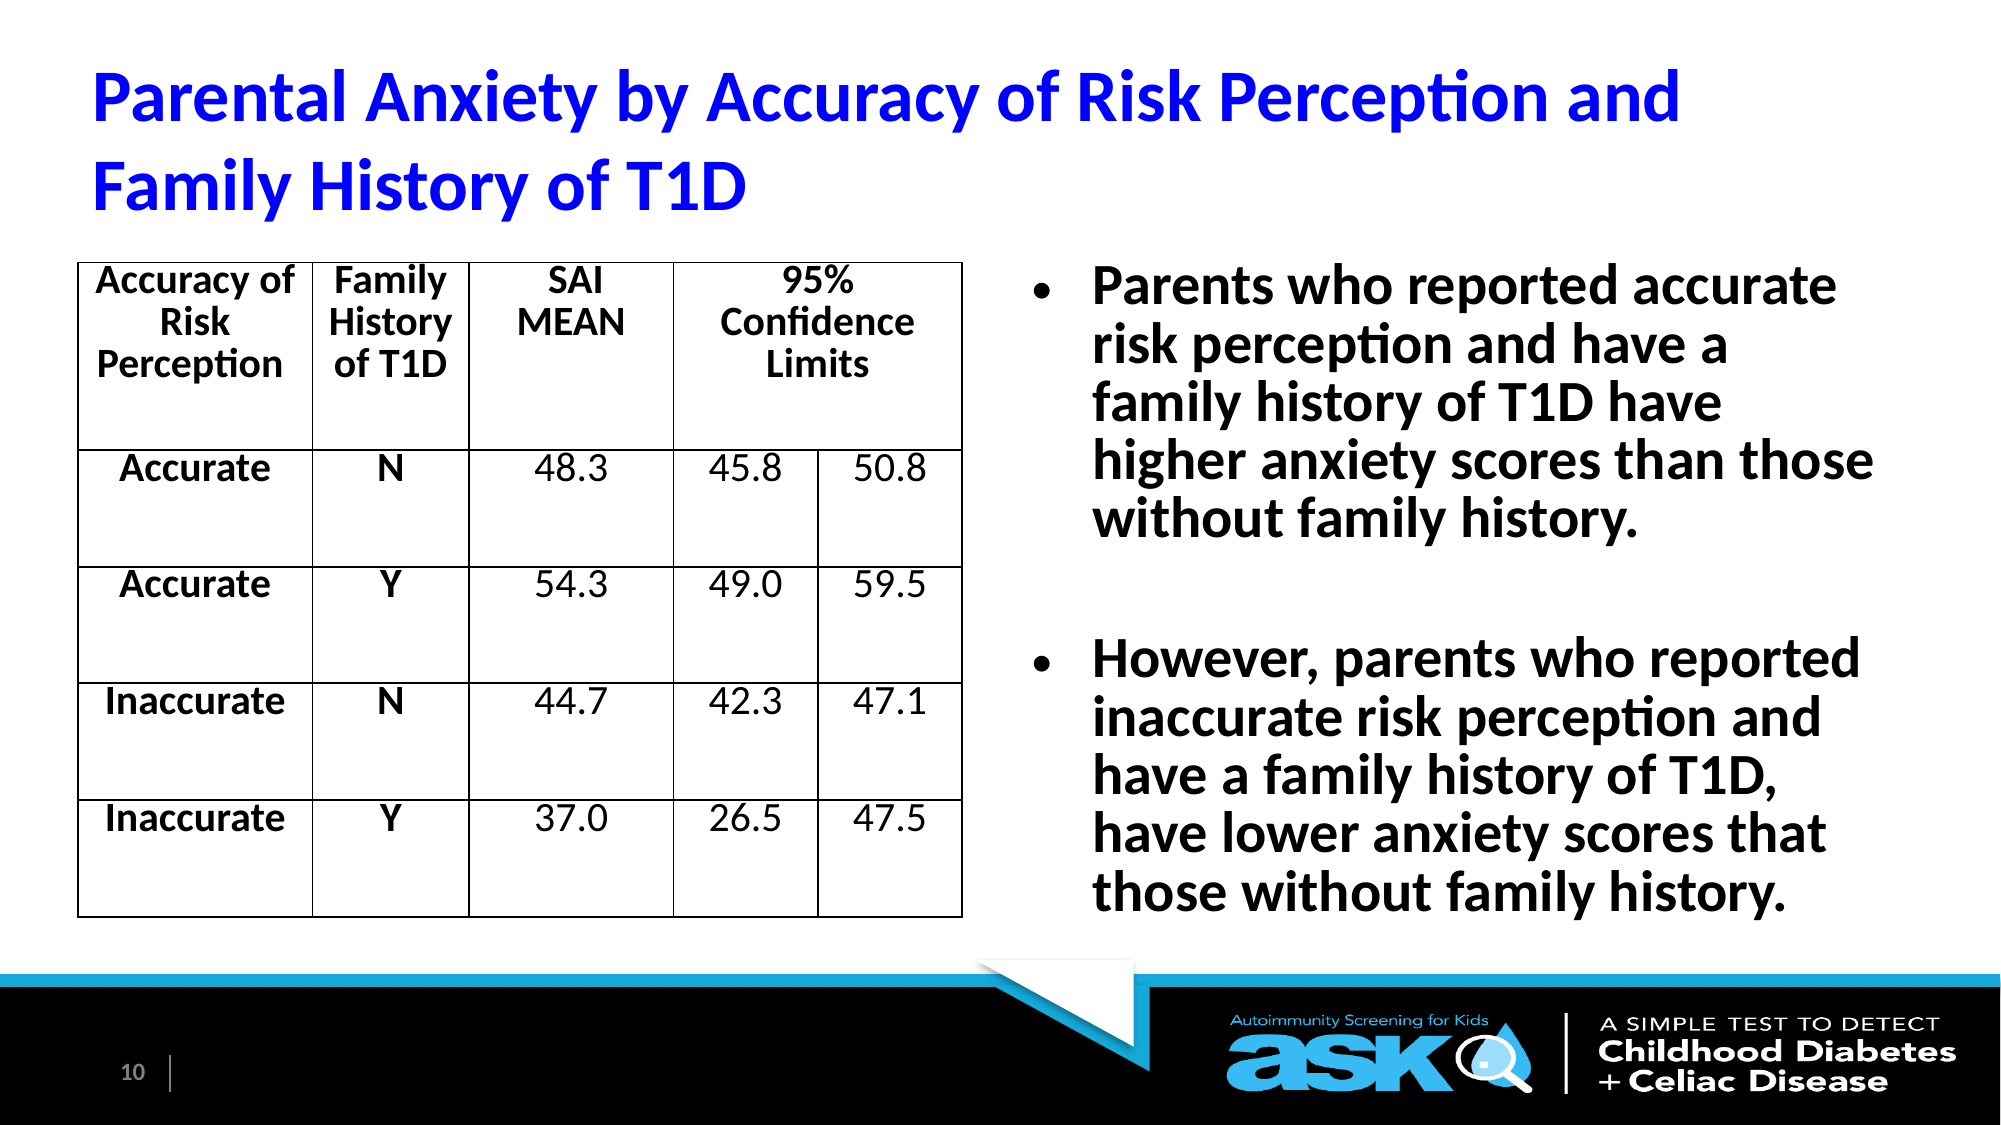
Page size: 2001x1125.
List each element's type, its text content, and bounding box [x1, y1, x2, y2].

table_cell 48.3 [470, 451, 673, 566]
table_cell 44.7 [470, 684, 673, 799]
table_cell Accurate [79, 568, 312, 682]
table_header SAI MEAN [470, 263, 673, 449]
table_cell N [313, 451, 468, 566]
table_header Accuracy of Risk Perception [79, 263, 312, 449]
table_cell 54.3 [470, 568, 673, 682]
table_cell 47.5 [819, 801, 961, 916]
picture [1220, 1003, 1966, 1101]
table_header 95% Confidence Limits [674, 263, 961, 449]
table_cell Inaccurate [79, 801, 312, 916]
table_cell Inaccurate [79, 684, 312, 799]
table_cell 59.5 [819, 568, 961, 682]
table_cell N [313, 684, 468, 799]
table_header Family History of T1D [313, 263, 468, 449]
table_cell 37.0 [470, 801, 673, 916]
slide_number 10 [46, 1040, 161, 1101]
table_cell 42.3 [674, 684, 817, 799]
list Parents who reported accurate risk perception and have a family history of T1D have higher anxiety scores than those without family history. However, parents who reported inaccurate risk perception and have a family history of T1D, have lower anxiety scores that those without family history. [1016, 253, 1900, 990]
table_cell 50.8 [819, 451, 961, 566]
table_cell Y [313, 568, 468, 682]
title Parental Anxiety by Accuracy of Risk Perception and Family History of T1D [77, 39, 1900, 233]
table_cell Accurate [79, 451, 312, 566]
table_cell 47.1 [819, 684, 961, 799]
table_cell Y [313, 801, 468, 916]
table_cell 45.8 [674, 451, 817, 566]
table_cell 49.0 [674, 568, 817, 682]
table_cell 26.5 [674, 801, 817, 916]
